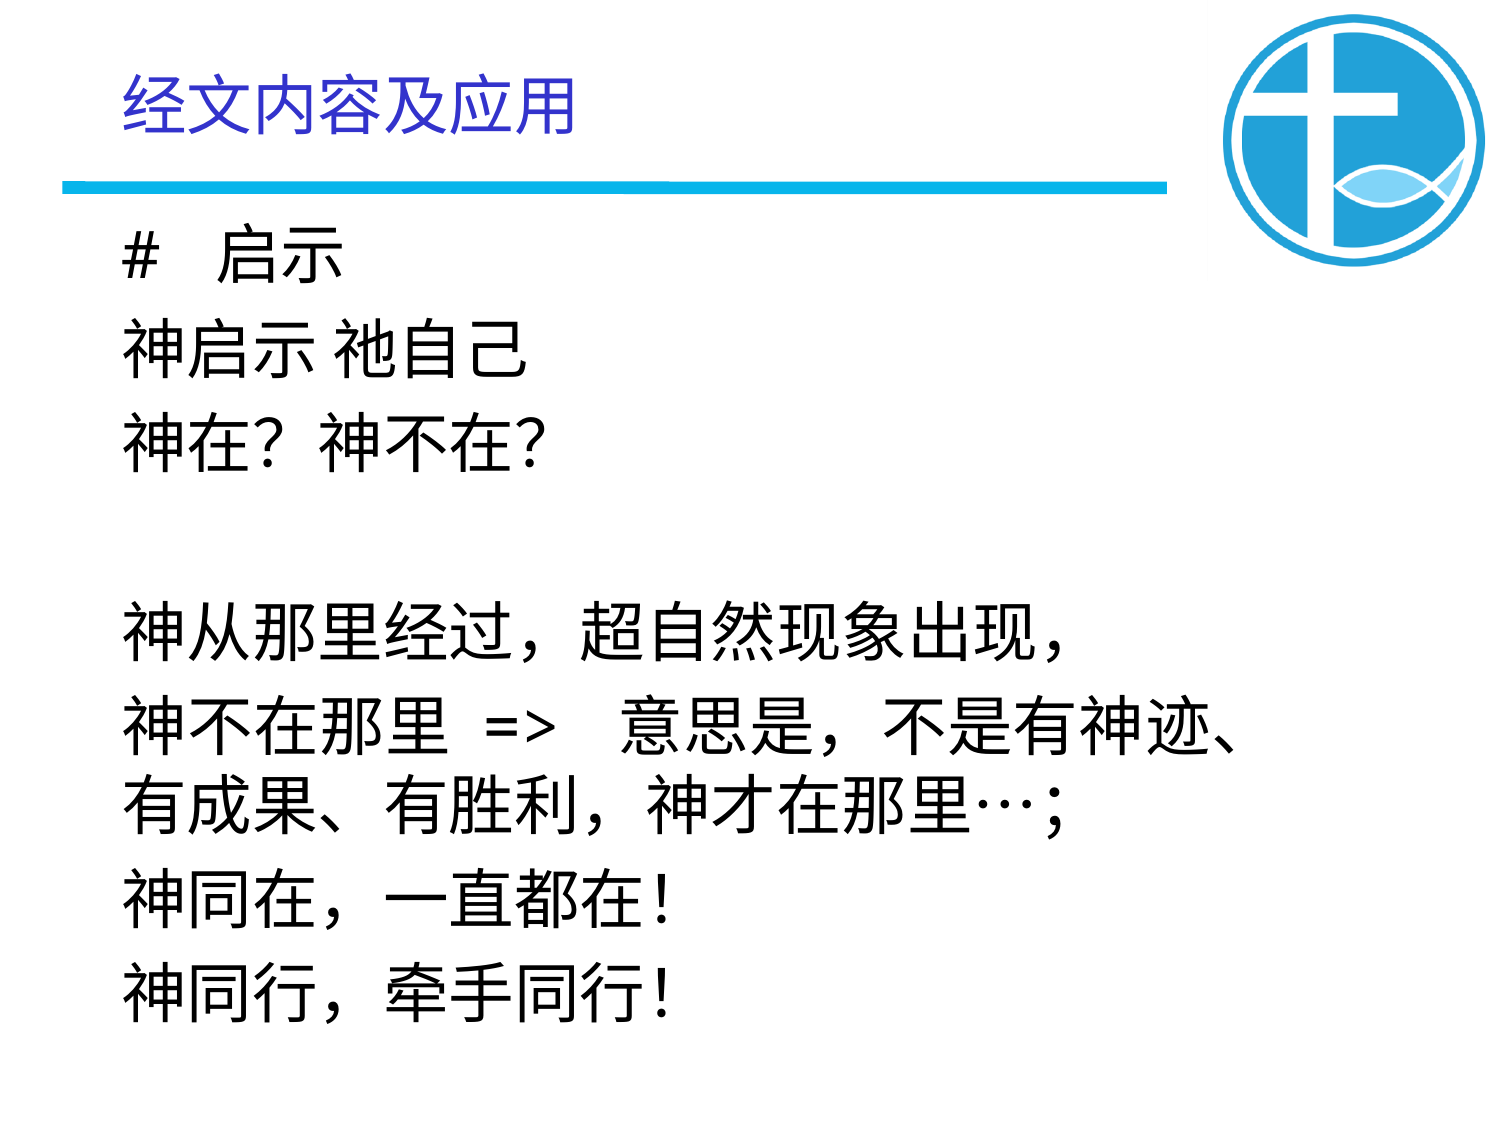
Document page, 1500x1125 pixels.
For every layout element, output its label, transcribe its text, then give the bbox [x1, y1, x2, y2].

title 经文内容及应用 [106, 0, 1193, 205]
picture [1207, 0, 1500, 281]
list # 启示 神启示 祂自己 神在？神不在？ 神从那里经过，超自然现象出现， 神不在那里 => 意思是，不是有神迹、有成果、有胜利，神才在那里…； 神同在，一直都在！ 神同行，牵手同行！ [106, 205, 1292, 920]
